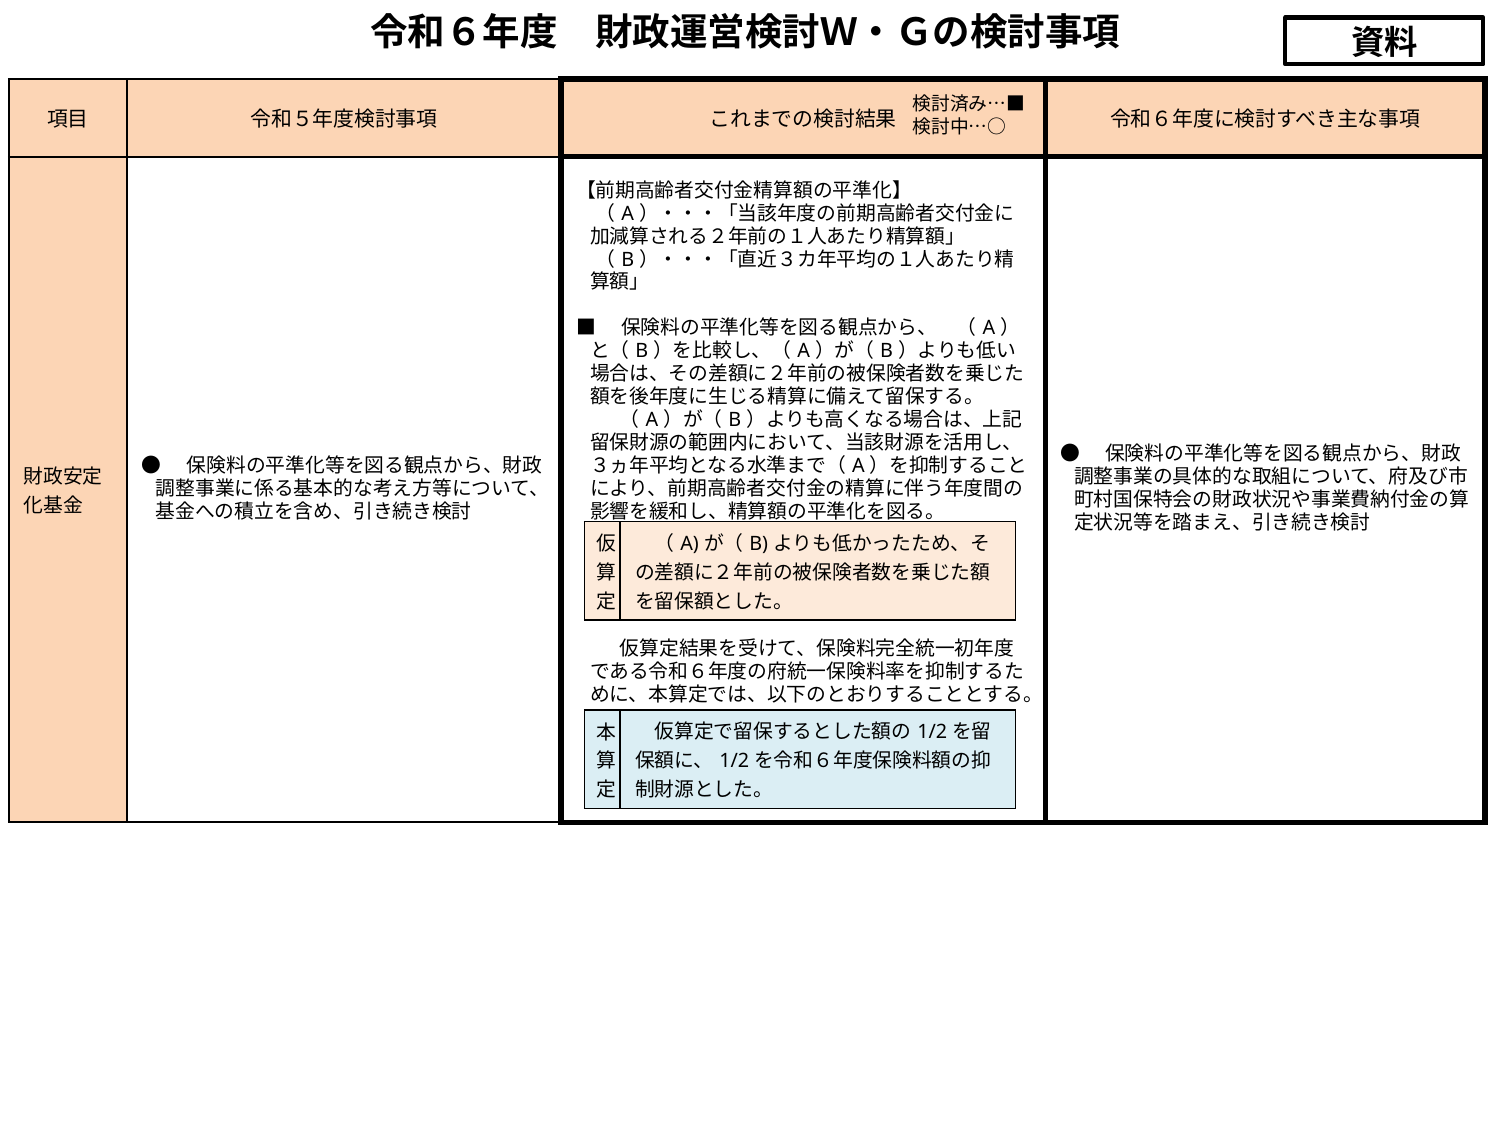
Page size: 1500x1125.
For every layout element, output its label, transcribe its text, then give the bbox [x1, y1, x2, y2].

table_cell ● 保険料の平準化等を図る観点から、財政調整事業に係る基本的な考え方等について、基金への積立を含め、引き続き検討 [128, 158, 558, 821]
table_header 項目 [10, 80, 126, 156]
table_header 仮算定 [585, 522, 619, 619]
text_box 資料 [1283, 15, 1485, 66]
text_box 検討済み…■ 検討中…○ [897, 84, 1046, 145]
table_header （A)が（B)よりも低かったため、その差額に２年前の被保険者数を乗じた額を留保額とした。 [621, 522, 1015, 619]
table_header 仮算定で留保するとした額の1/2を留保額に、1/2を令和６年度保険料額の抑制財源とした。 [621, 711, 1015, 808]
title 令和６年度 財政運営検討Ｗ・Ｇの検討事項 [6, 0, 1484, 69]
table_cell ● 保険料の平準化等を図る観点から、財政調整事業の具体的な取組について、府及び市町村国保特会の財政状況や事業費納付金の算定状況等を踏まえ、引き続き検討 [1048, 159, 1482, 820]
table_header 令和６年度に検討すべき主な事項 [1048, 82, 1482, 154]
table_header 本算定 [585, 711, 619, 808]
table_header これまでの検討結果 [564, 82, 1043, 154]
table_cell 財政安定化基金 [10, 158, 126, 821]
table_cell 【前期高齢者交付金精算額の平準化】 （A）・・・「当該年度の前期高齢者交付金に加減算される２年前の１人あたり精算額」 （B）・・・「直近３カ年平均の１人あたり精算額」 ■ 保険料の平準化等を図る観点から、 （A）と（B）を比較し、（A）が（B）よりも低い場合は、その差額に２年前の被保険者数を乗じた額を後年度に生じる精算に備えて留保する。 （A）が（B）よりも高くなる場合は、上記留保財源の範囲内において、当該財源を活用し、３ヵ年平均となる水準まで（A）を抑制することにより、前期高齢者交付金の精算に伴う年度間の影響を緩和し、精算額の平準化を図る。 仮算定結果を受けて、保険料完全統一初年度である令和６年度の府統一保険料率を抑制するために、本算定では、以下のとおりすることとする。 [564, 159, 1043, 820]
table_header 令和５年度検討事項 [128, 80, 558, 156]
